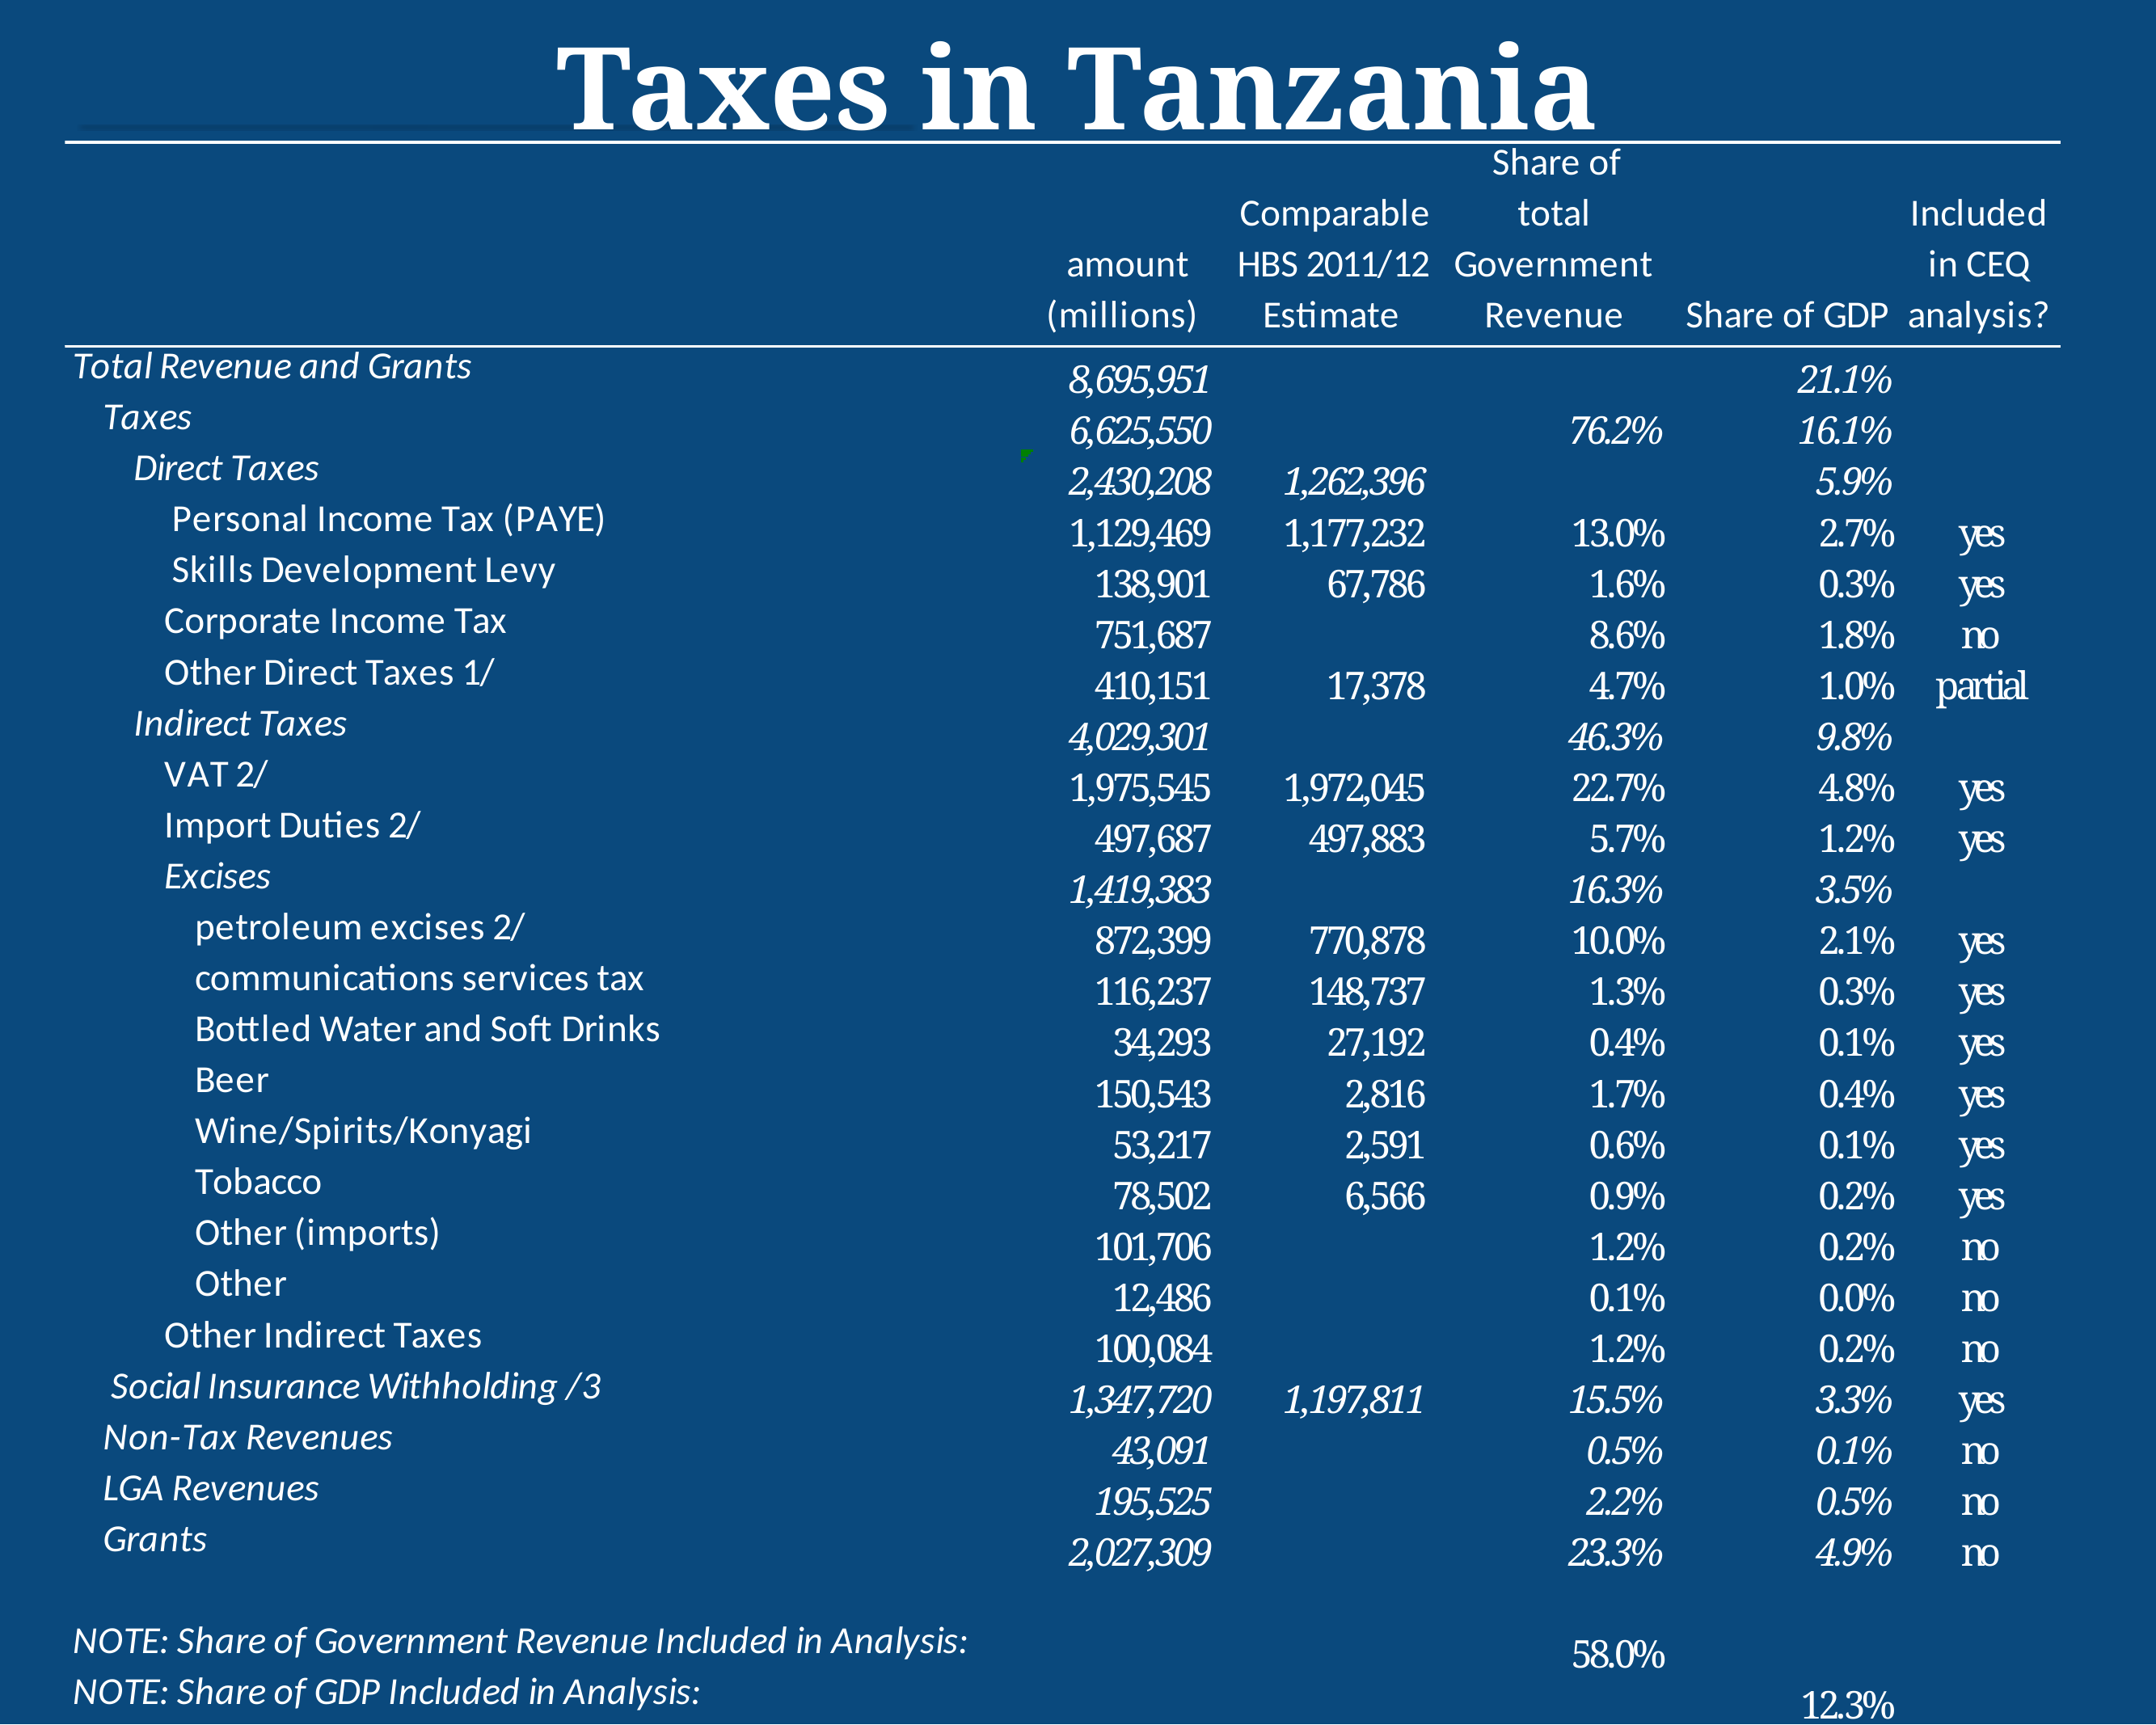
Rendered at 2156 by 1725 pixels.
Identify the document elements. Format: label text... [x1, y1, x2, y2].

title Taxes in Tanzania [108, 2, 2048, 137]
picture [65, 141, 2064, 1725]
